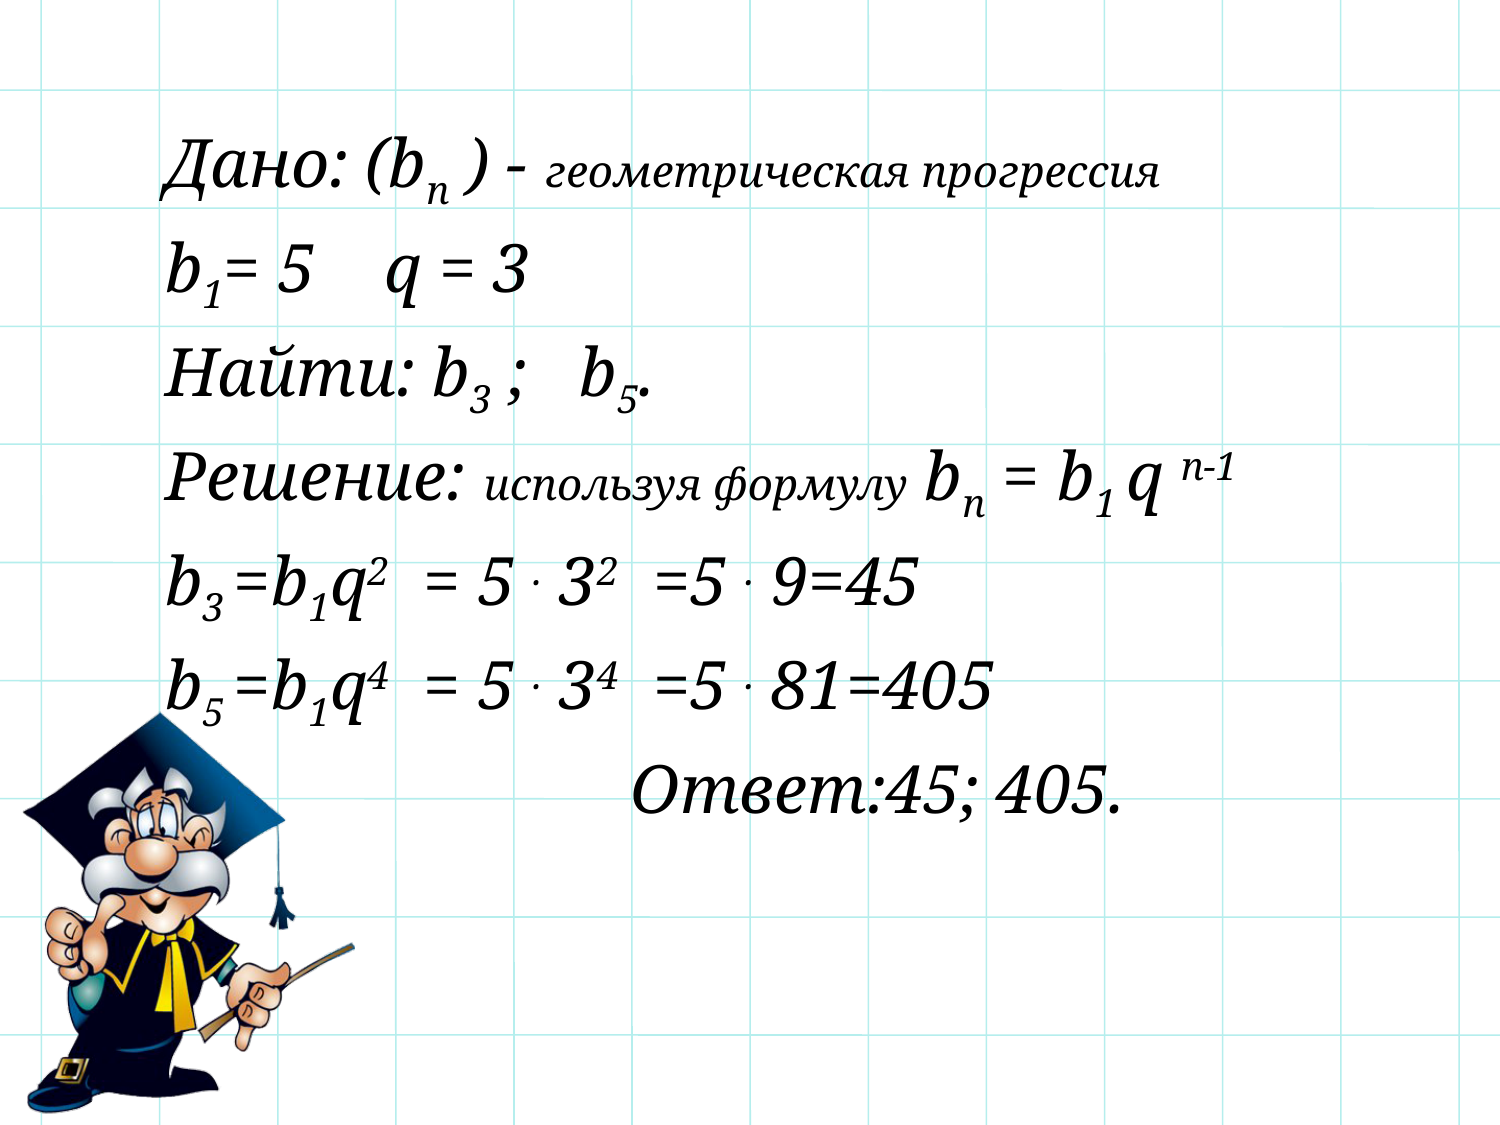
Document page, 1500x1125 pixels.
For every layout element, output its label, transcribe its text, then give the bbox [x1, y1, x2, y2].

picture [0, 680, 356, 1125]
list Дано: (bn ) - геометрическая прогрессия b1= 5 q = 3 Найти: b3 ; b5. Решение: используя формулу bn = b1 q n-1 b3 =b1q2 = 5 . 32 =5 . 9=45 b5 =b1q4 = 5 . 34 =5 . 81=405 Ответ:45; 405. [149, 113, 1500, 841]
